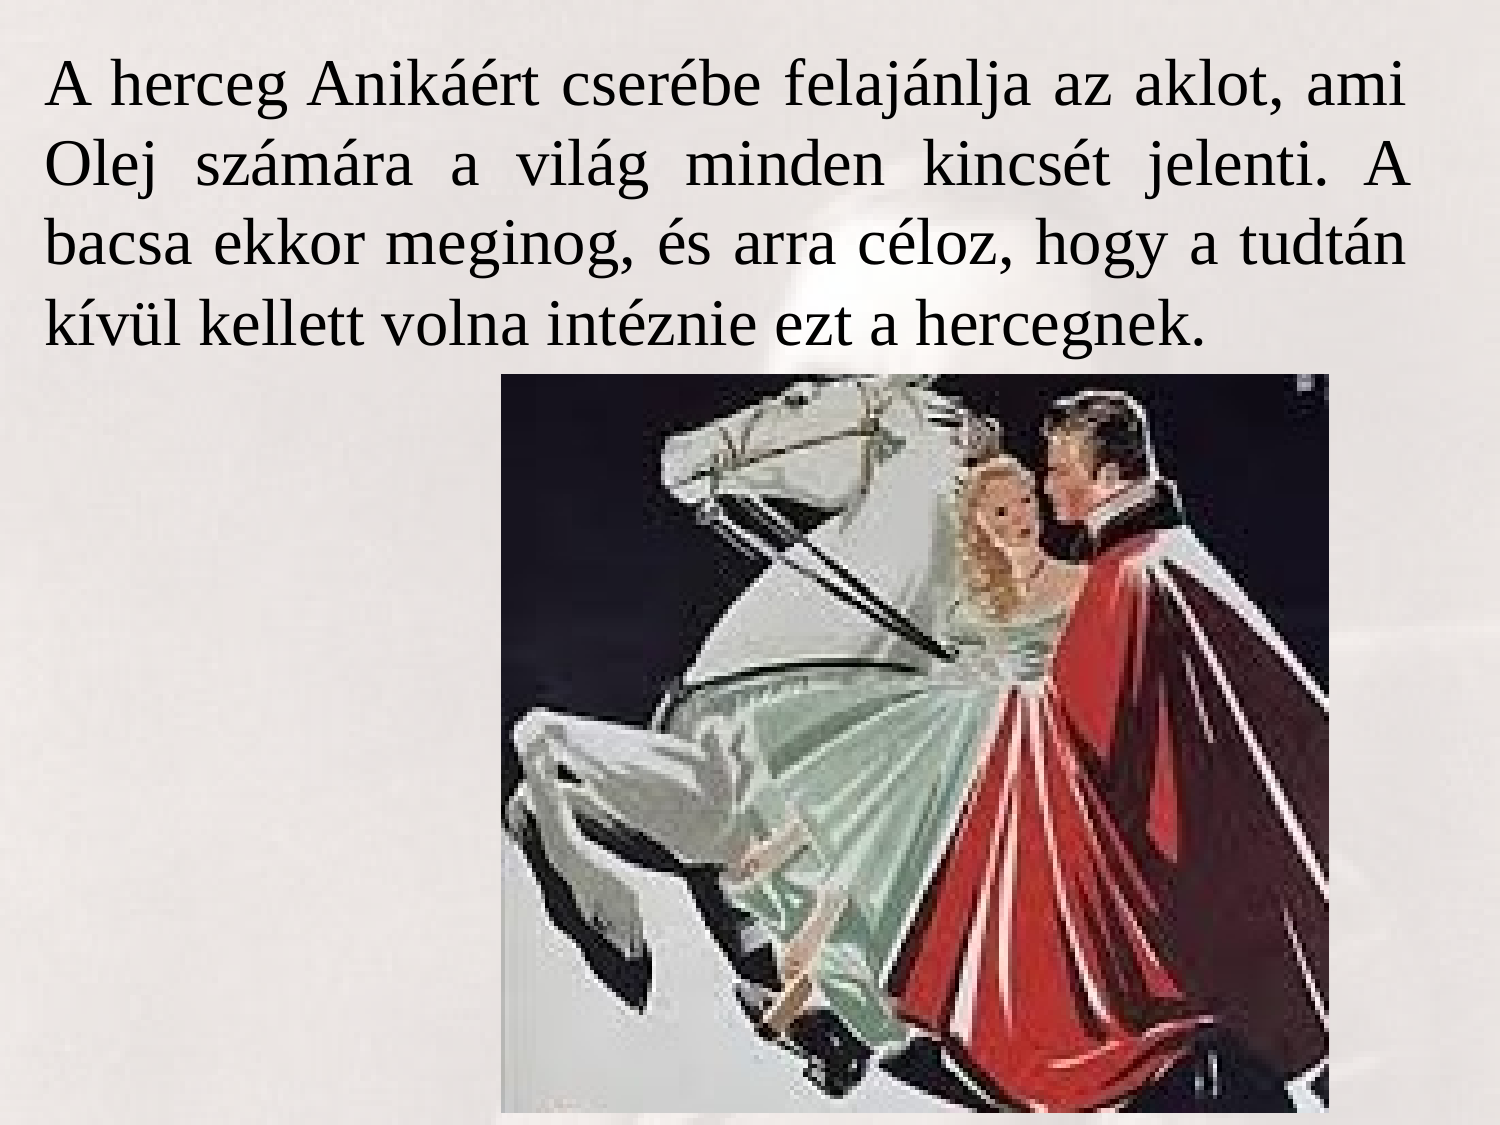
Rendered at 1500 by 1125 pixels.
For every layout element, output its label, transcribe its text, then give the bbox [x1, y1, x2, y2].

list A herceg Anikáért cserébe felajánlja az aklot, ami Olej számára a világ minden kincsét jelenti. A bacsa ekkor meginog, és arra céloz, hogy a tudtán kívül kellett volna intéznie ezt a hercegnek. [29, 30, 1425, 1094]
picture [501, 374, 1330, 1113]
